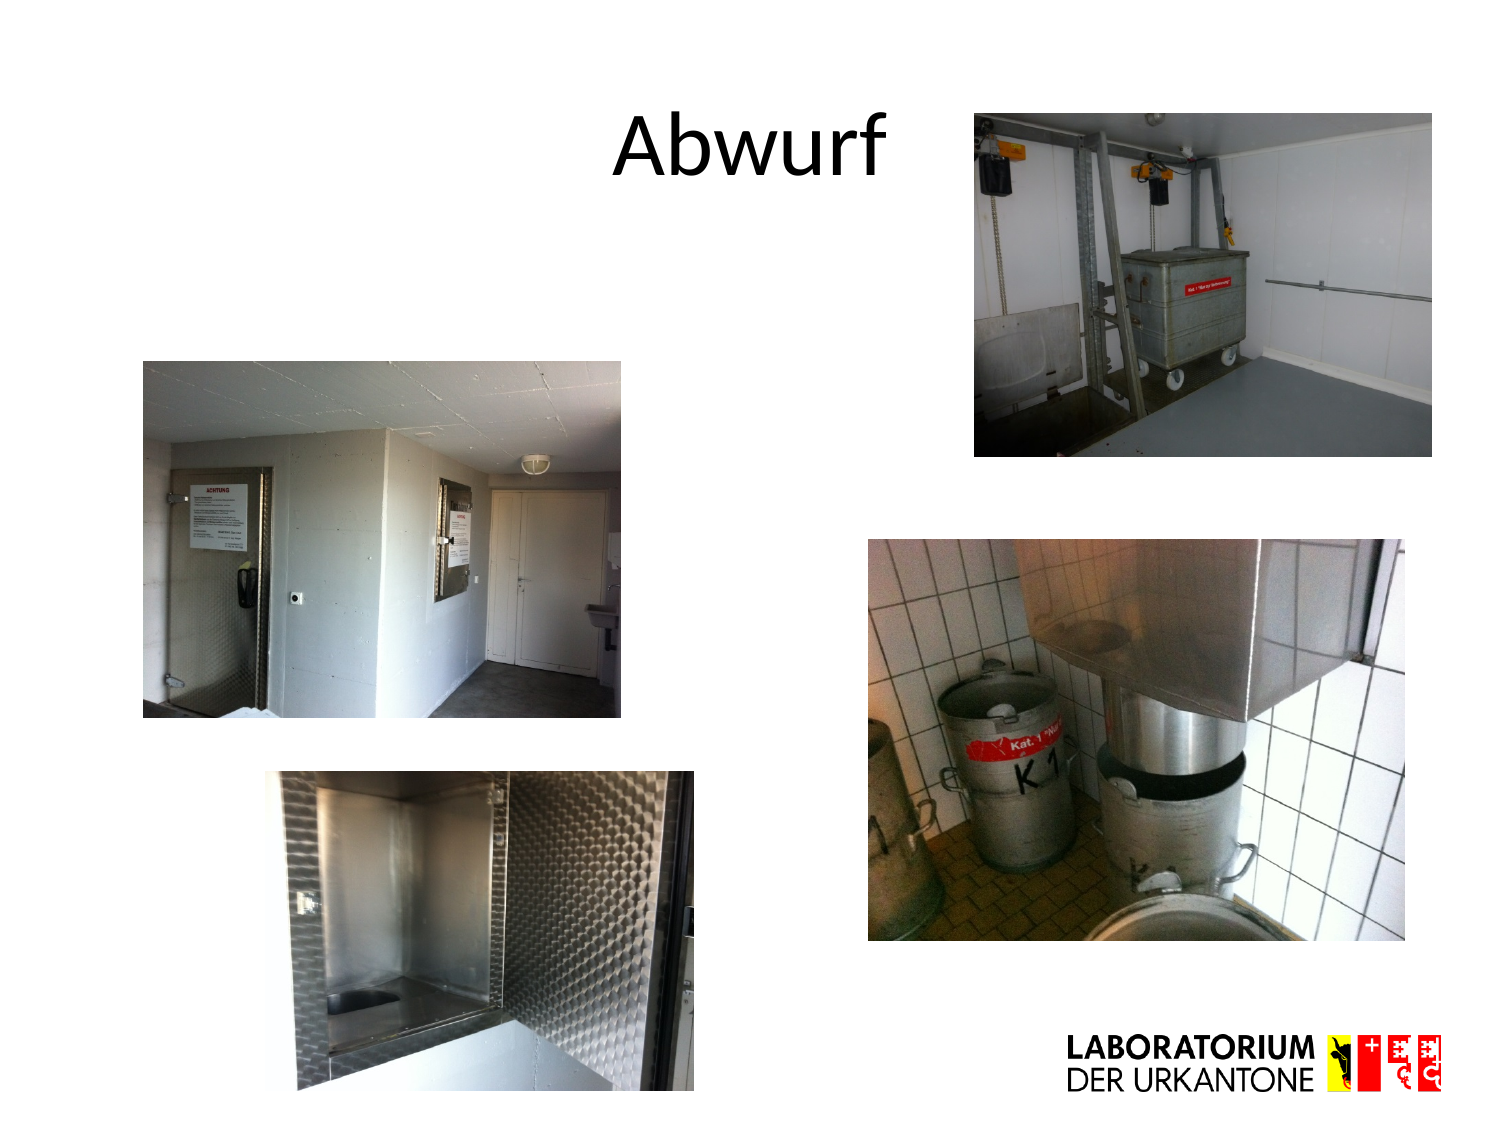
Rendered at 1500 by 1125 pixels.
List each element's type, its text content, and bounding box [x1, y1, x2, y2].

picture [265, 770, 695, 1092]
title Abwurf [75, 45, 1425, 233]
picture [142, 361, 621, 719]
picture [867, 539, 1405, 941]
picture [974, 113, 1432, 457]
picture [1068, 1034, 1442, 1092]
